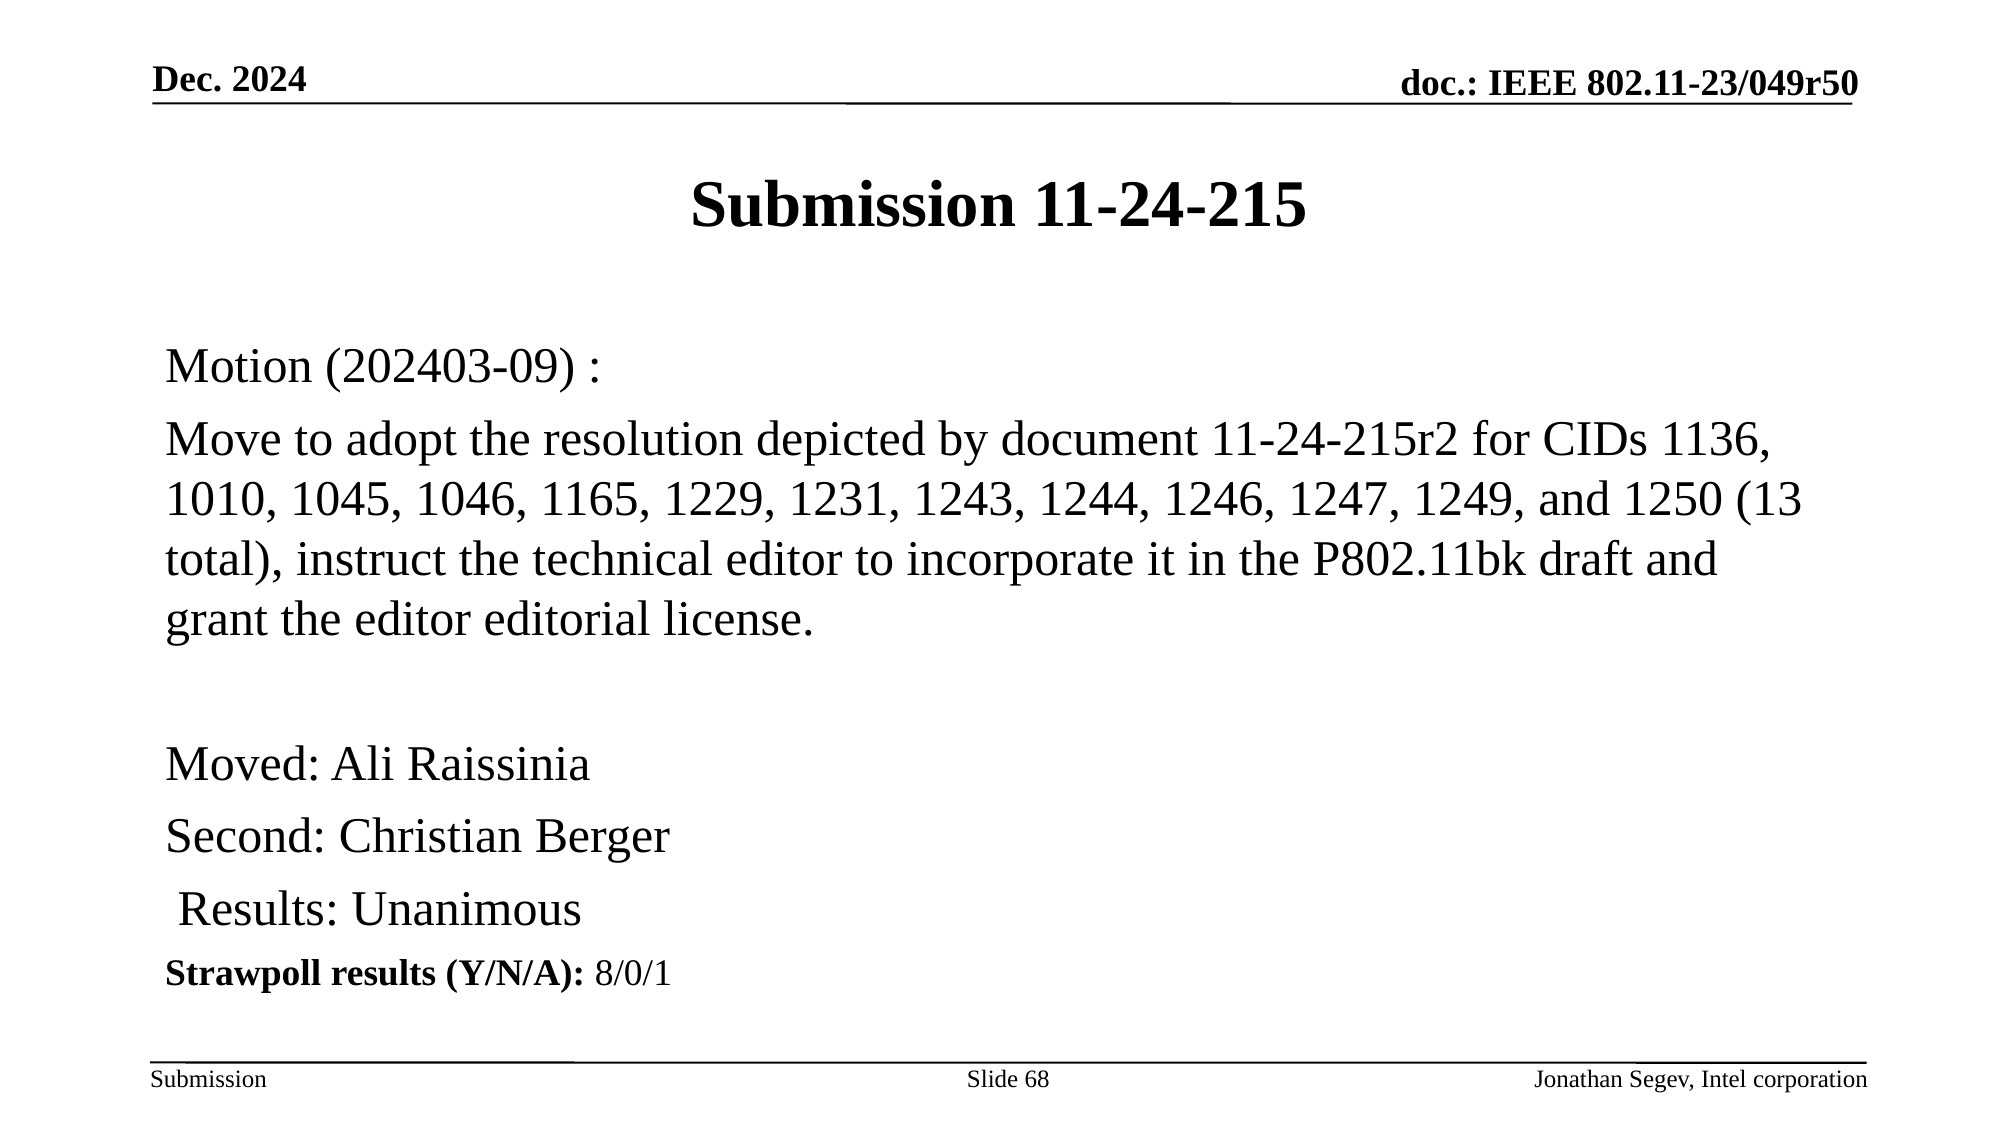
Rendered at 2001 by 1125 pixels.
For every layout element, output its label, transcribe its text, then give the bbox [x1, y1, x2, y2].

footer Jonathan Segev, Intel corporation [1171, 1061, 1869, 1093]
slide_number Slide 68 [950, 1061, 1067, 1123]
list Motion (202403-09) : Move to adopt the resolution depicted by document 11-24-215r2 for CIDs 1136, 1010, 1045, 1046, 1165, 1229, 1231, 1243, 1244, 1246, 1247, 1249, and 1250 (13 total), instruct the technical editor to incorporate it in the P802.11bk draft and grant the editor editorial license. Moved: Ali Raissinia Second: Christian Berger Results: Unanimous Strawpoll results (Y/N/A): 8/0/1 [149, 324, 1850, 1000]
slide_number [152, 54, 563, 100]
title Submission 11-24-215 [149, 112, 1850, 288]
